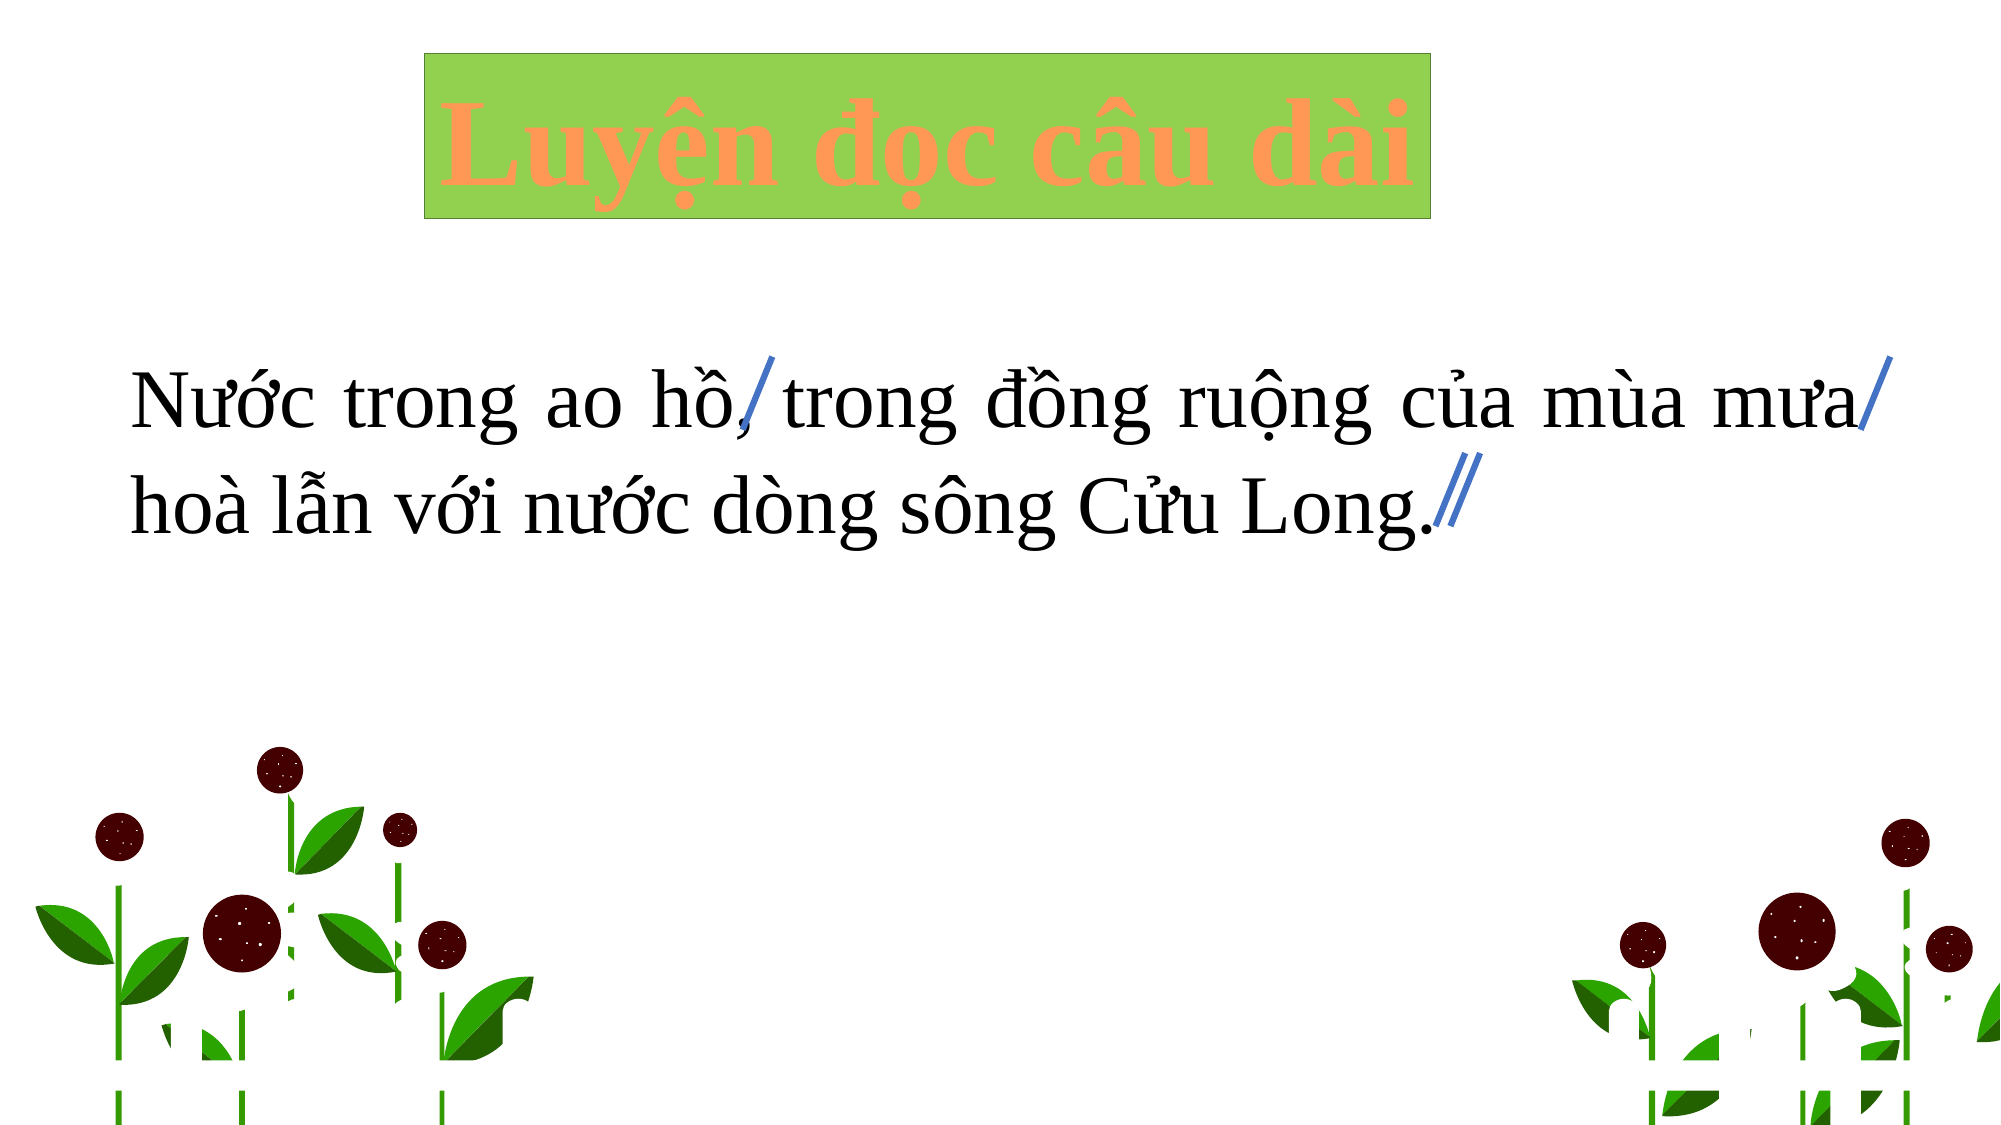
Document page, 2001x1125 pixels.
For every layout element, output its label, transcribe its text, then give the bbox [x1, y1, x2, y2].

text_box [1450, 452, 1481, 527]
text_box Nước trong ao hồ, trong đồng ruộng của mùa mưa hoà lẫn với nước dòng sông Cửu Long. [115, 329, 1876, 558]
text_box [742, 356, 773, 430]
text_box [1435, 452, 1450, 527]
text_box Luyện đọc câu dài [424, 53, 1431, 219]
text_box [1860, 356, 1891, 430]
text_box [13, 713, 2000, 1125]
